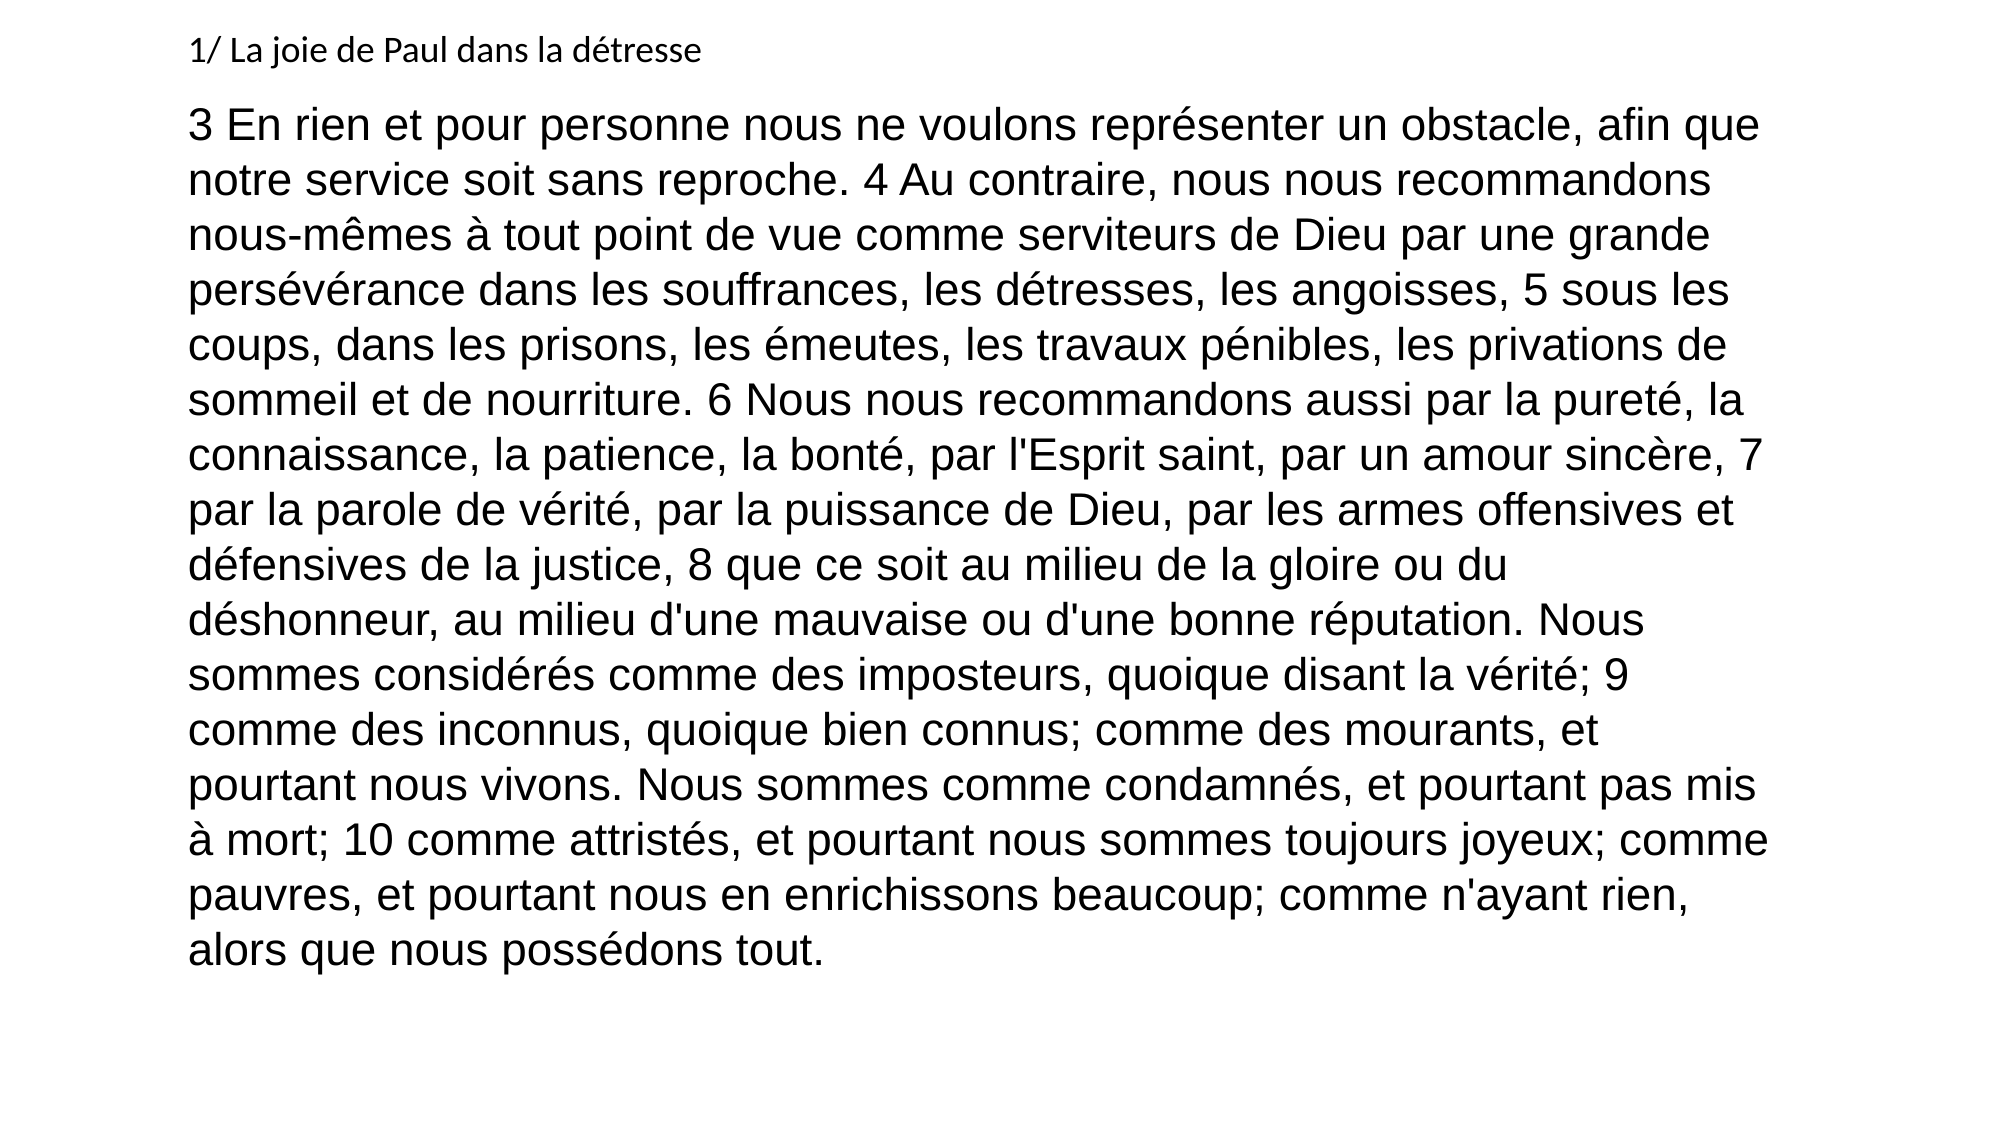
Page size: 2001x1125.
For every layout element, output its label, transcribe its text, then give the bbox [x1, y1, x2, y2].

text_box 3 En rien et pour personne nous ne voulons représenter un obstacle, afin que notre service soit sans reproche. 4 Au contraire, nous nous recommandons nous-mêmes à tout point de vue comme serviteurs de Dieu par une grande persévérance dans les souffrances, les détresses, les angoisses, 5 sous les coups, dans les prisons, les émeutes, les travaux pénibles, les privations de sommeil et de nourriture. 6 Nous nous recommandons aussi par la pureté, la connaissance, la patience, la bonté, par l'Esprit saint, par un amour sincère, 7 par la parole de vérité, par la puissance de Dieu, par les armes offensives et défensives de la justice, 8 que ce soit au milieu de la gloire ou du déshonneur, au milieu d'une mauvaise ou d'une bonne réputation. Nous sommes considérés comme des imposteurs, quoique disant la vérité; 9 comme des inconnus, quoique bien connus; comme des mourants, et pourtant nous vivons. Nous sommes comme condamnés, et pourtant pas mis à mort; 10 comme attristés, et pourtant nous sommes toujours joyeux; comme pauvres, et pourtant nous en enrichissons beaucoup; comme n'ayant rien, alors que nous possédons tout. [173, 87, 1786, 982]
text_box 1/ La joie de Paul dans la détresse [173, 17, 822, 123]
